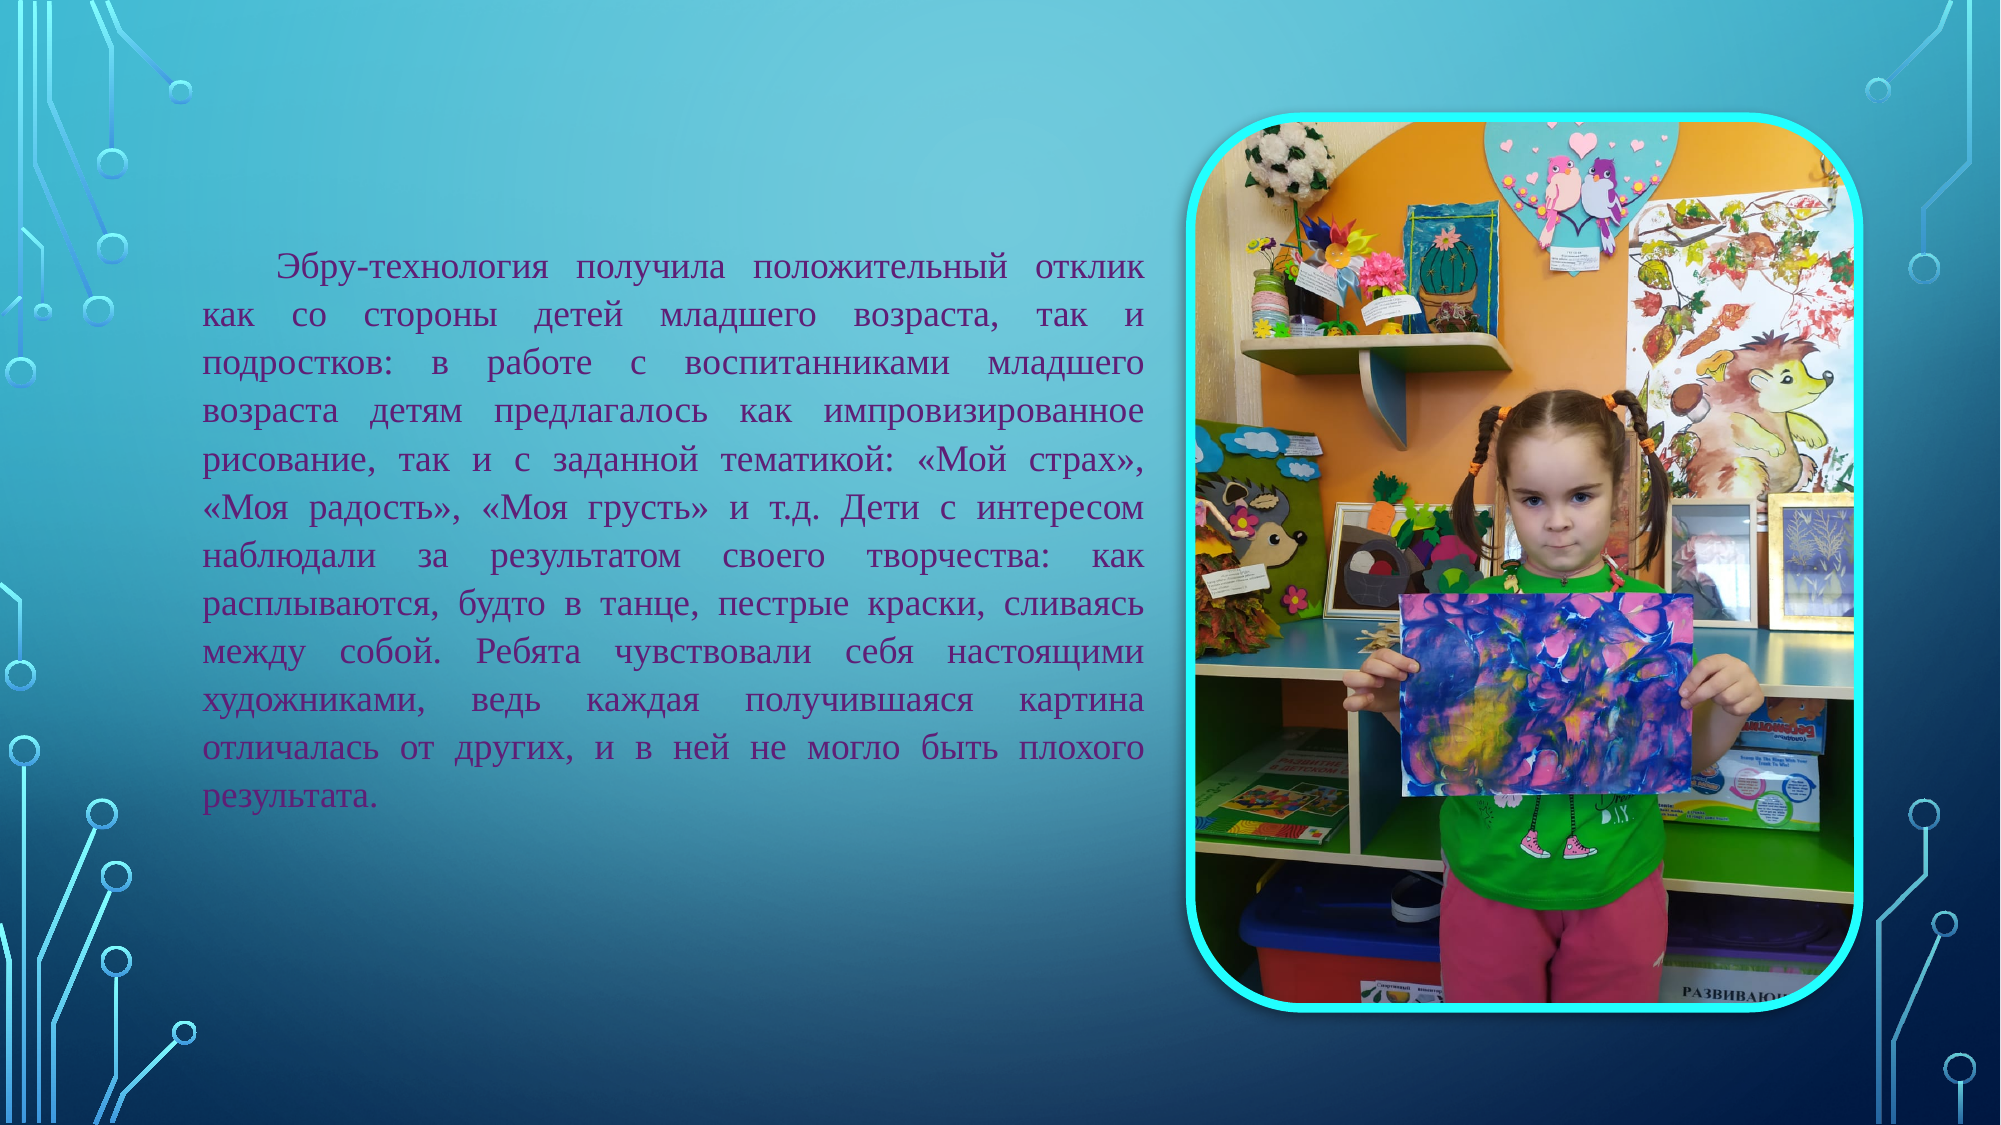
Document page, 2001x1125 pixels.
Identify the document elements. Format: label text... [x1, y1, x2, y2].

picture [1190, 116, 1859, 1009]
list Эбру-технология получила положительный отклик как со стороны детей младшего возраста, так и подростков: в работе с воспитанниками младшего возраста детям предлагалось как импровизированное рисование, так и с заданной тематикой: «Мой страх», «Моя радость», «Моя грусть» и т.д. Дети с интересом наблюдали за результатом своего творчества: как расплываются, будто в танце, пестрые краски, сливаясь между собой. Ребята чувствовали себя настоящими художниками, ведь каждая получившаяся картина отличалась от других, и в ней не могло быть плохого результата. [187, 62, 1161, 950]
